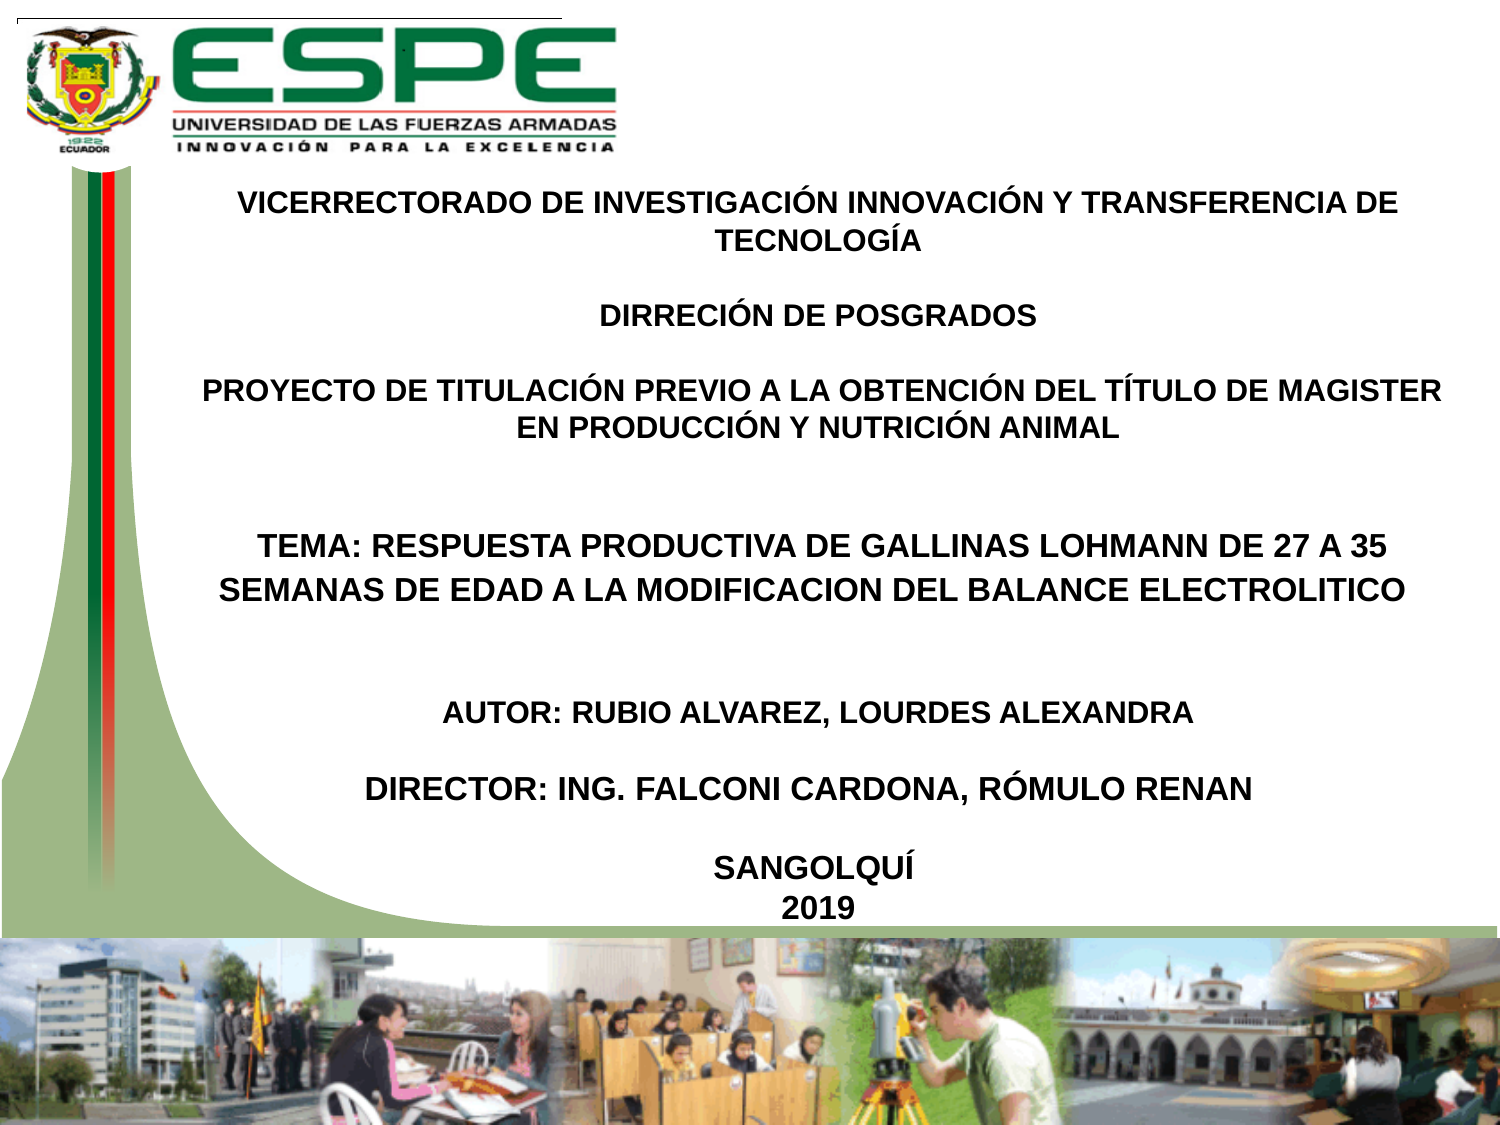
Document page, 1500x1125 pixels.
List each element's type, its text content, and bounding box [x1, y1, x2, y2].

text_box VICERRECTORADO DE INVESTIGACIÓN INNOVACIÓN Y TRANSFERENCIA DE TECNOLOGÍA DIRRECIÓN DE POSGRADOS PROYECTO DE TITULACIÓN PREVIO A LA OBTENCIÓN DEL TÍTULO DE MAGISTER EN PRODUCCIÓN Y NUTRICIÓN ANIMAL TEMA: RESPUESTA PRODUCTIVA DE GALLINAS LOHMANN DE 27 A 35 SEMANAS DE EDAD A LA MODIFICACION DEL BALANCE ELECTROLITICO AUTOR: RUBIO ALVAREZ, LOURDES ALEXANDRA DIRECTOR: ING. FALCONI CARDONA, RÓMULO RENAN SANGOLQUÍ 2019 [164, 175, 1473, 972]
picture [0, 938, 1500, 1125]
picture [0, 18, 622, 166]
